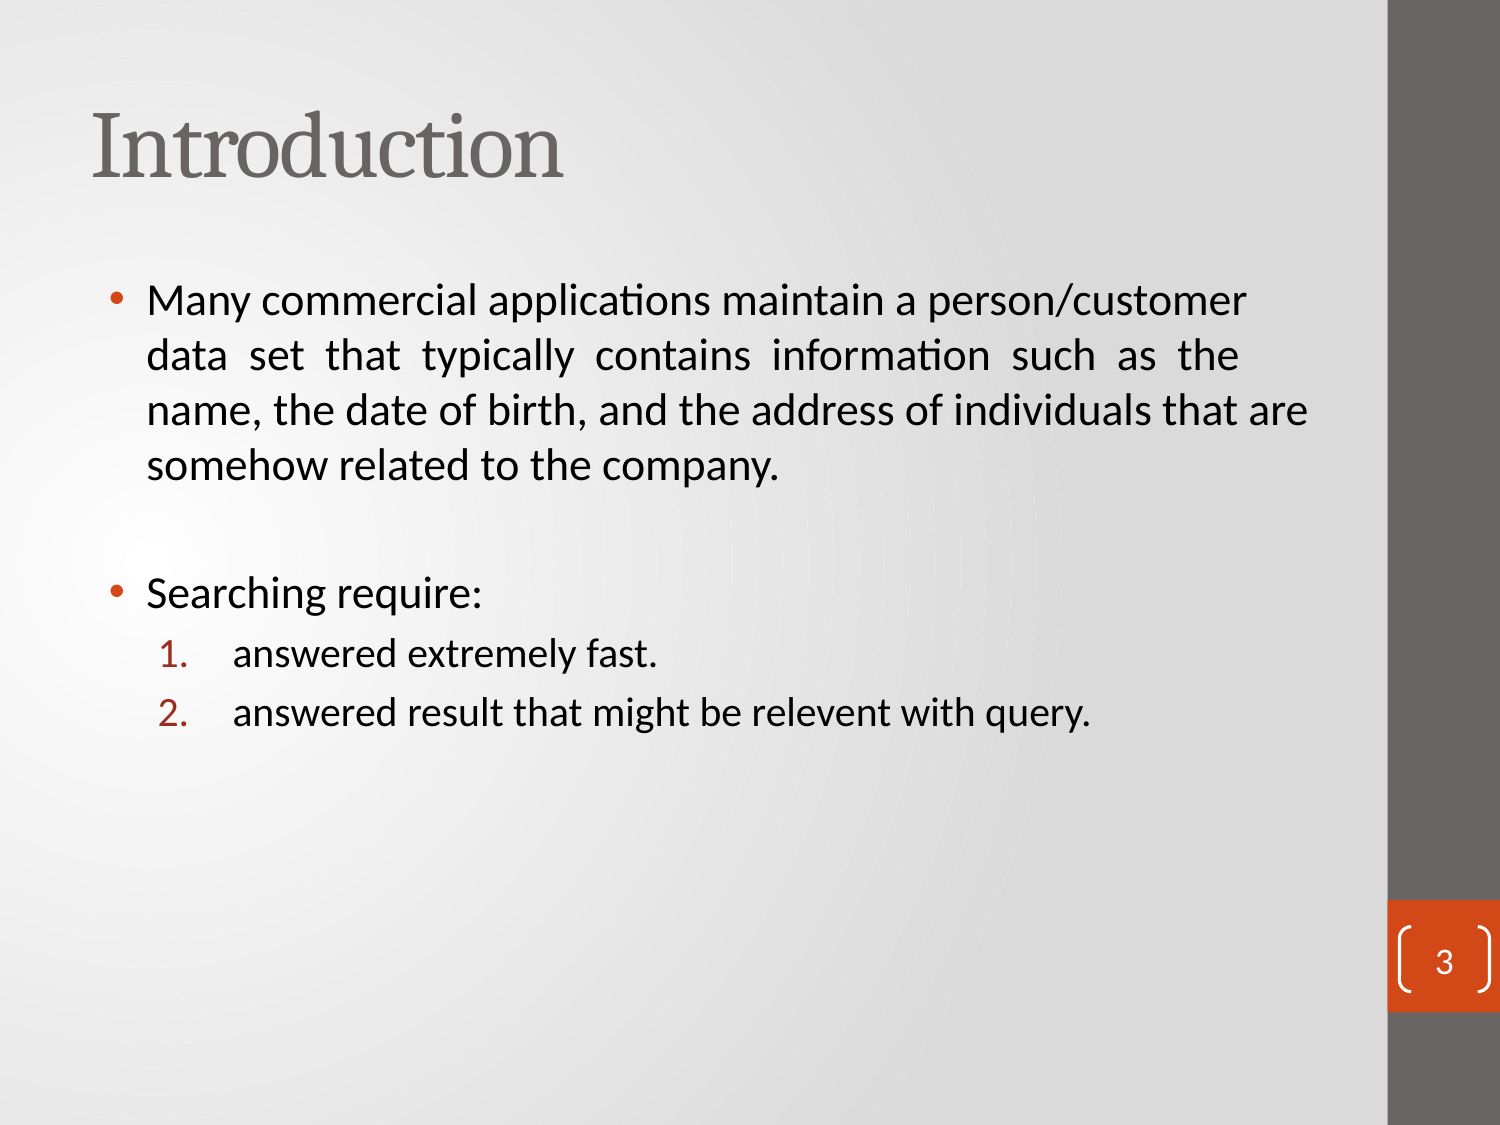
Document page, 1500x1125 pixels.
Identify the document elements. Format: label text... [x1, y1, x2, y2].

title Introduction [75, 45, 1325, 233]
slide_number 3 [1397, 925, 1492, 994]
list Many commercial applications maintain a person/customer data set that typically contains information such as the name, the date of birth, and the address of individuals that are somehow related to the company. Searching require: answered extremely fast. answered result that might be relevent with query. [75, 262, 1325, 1050]
